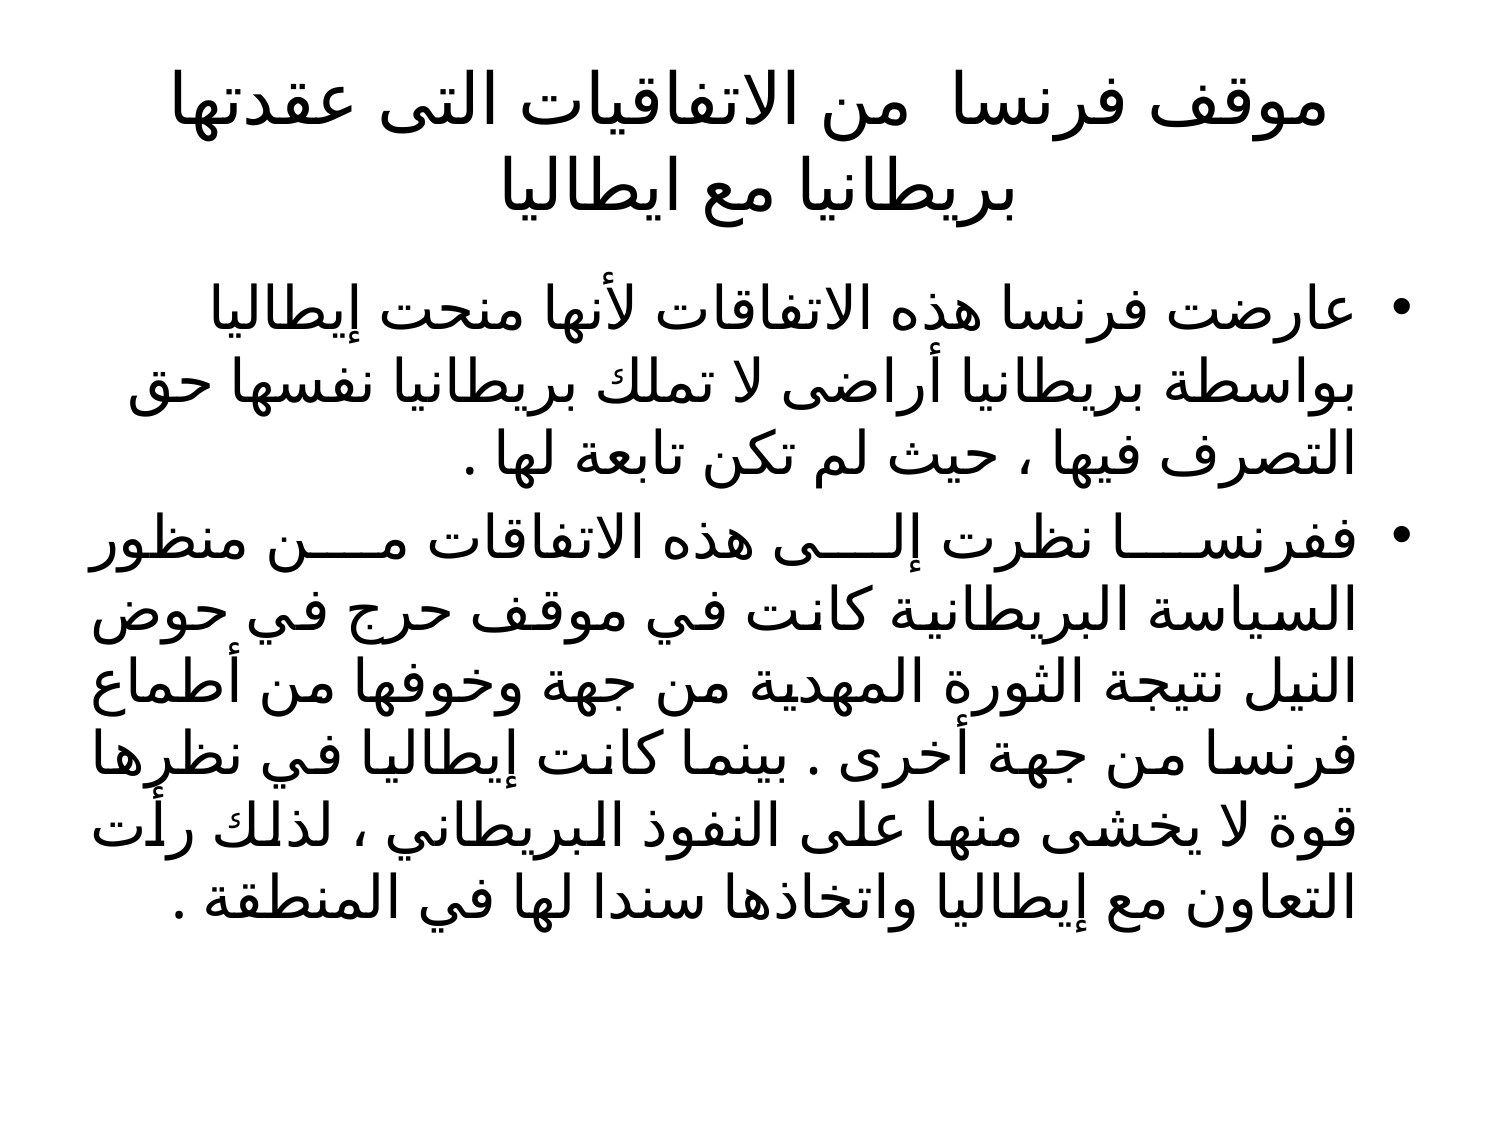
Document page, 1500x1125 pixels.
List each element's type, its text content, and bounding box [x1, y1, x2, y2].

title موقف فرنسا من الاتفاقيات التى عقدتها بريطانيا مع ايطاليا [75, 45, 1425, 233]
list عارضت فرنسا هذه الاتفاقات لأنها منحت إيطاليا بواسطة بريطانيا أراضى لا تملك بريطانيا نفسها حق التصرف فيها ، حيث لم تكن تابعة لها . ففرنسا نظرت إلى هذه الاتفاقات من منظور السياسة البريطانية كانت في موقف حرج في حوض النيل نتيجة الثورة المهدية من جهة وخوفها من أطماع فرنسا من جهة أخرى . بينما كانت إيطاليا في نظرها قوة لا يخشى منها على النفوذ البريطاني ، لذلك رأت التعاون مع إيطاليا واتخاذها سندا لها في المنطقة . [75, 262, 1425, 1005]
